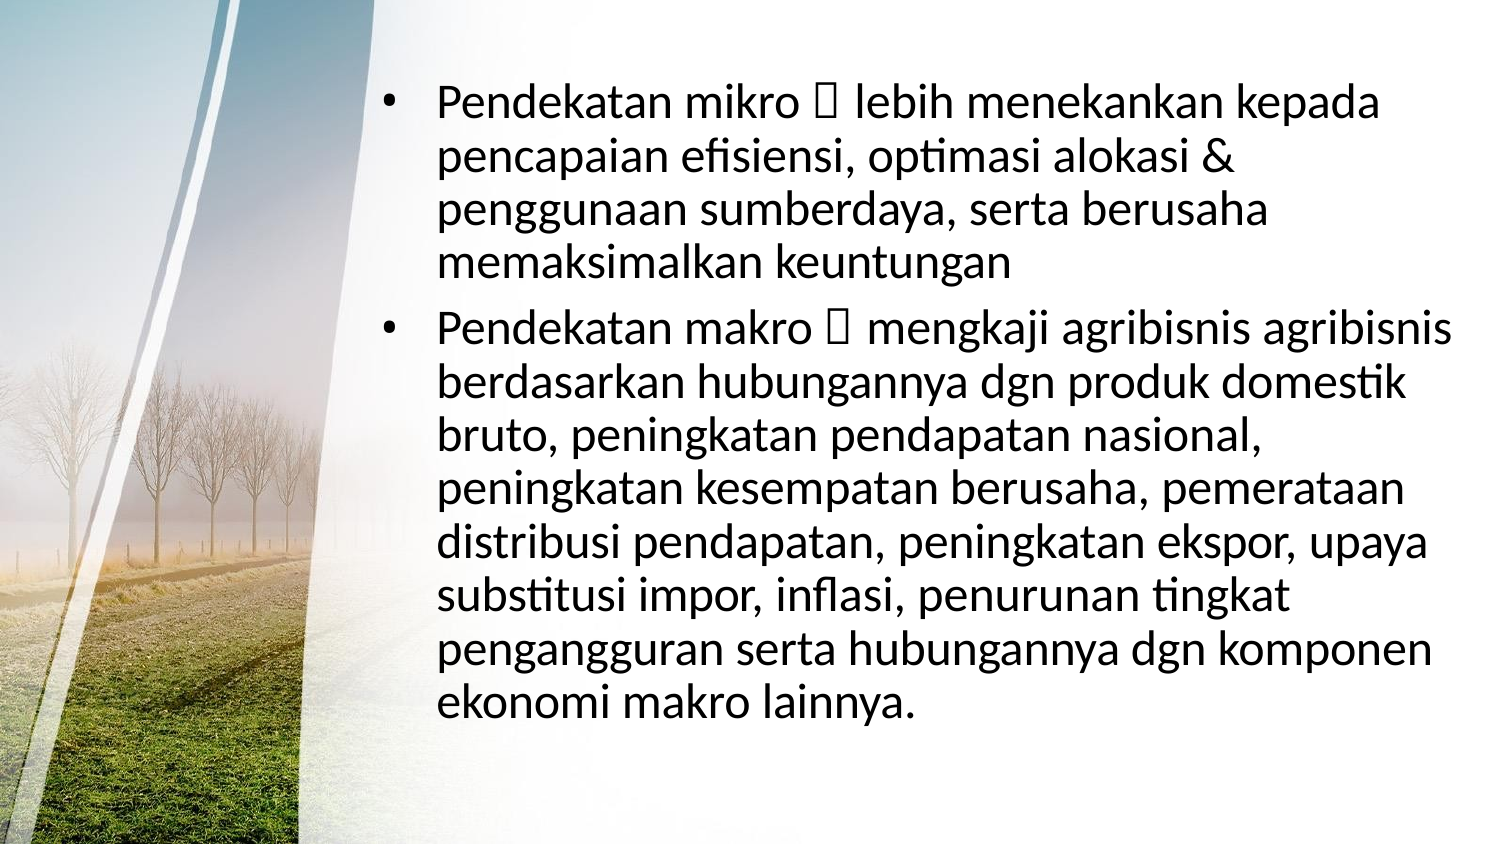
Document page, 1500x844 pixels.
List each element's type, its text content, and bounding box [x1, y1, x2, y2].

text_box Pendekatan mikro  lebih menekankan kepada pencapaian efisiensi, optimasi alokasi & penggunaan sumberdaya, serta berusaha memaksimalkan keuntungan Pendekatan makro  mengkaji agribisnis agribisnis berdasarkan hubungannya dgn produk domestik bruto, peningkatan pendapatan nasional, peningkatan kesempatan berusaha, pemerataan distribusi pendapatan, peningkatan ekspor, upaya substitusi impor, inflasi, penurunan tingkat pengangguran serta hubungannya dgn komponen ekonomi makro lainnya. [378, 67, 1478, 730]
picture [0, 0, 802, 844]
